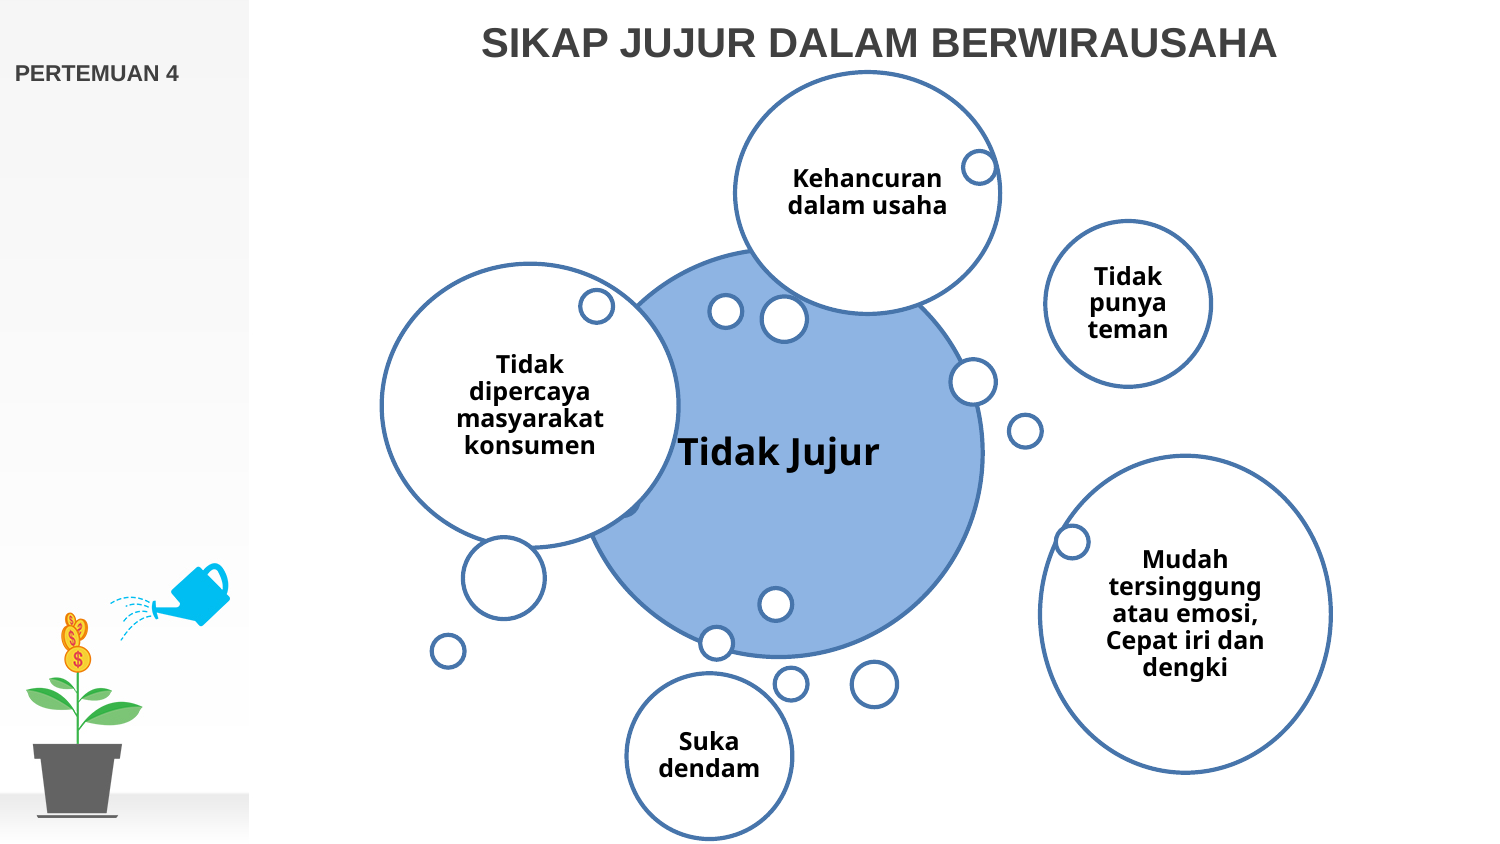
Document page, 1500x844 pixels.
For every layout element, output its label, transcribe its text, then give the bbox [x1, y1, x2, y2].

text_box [288, 90, 1424, 821]
list SIKAP JUJUR DALAM BERWIRAUSAHA [312, 2, 1447, 79]
title PERTEMUAN 4 [0, 0, 296, 146]
picture [0, 0, 1500, 844]
